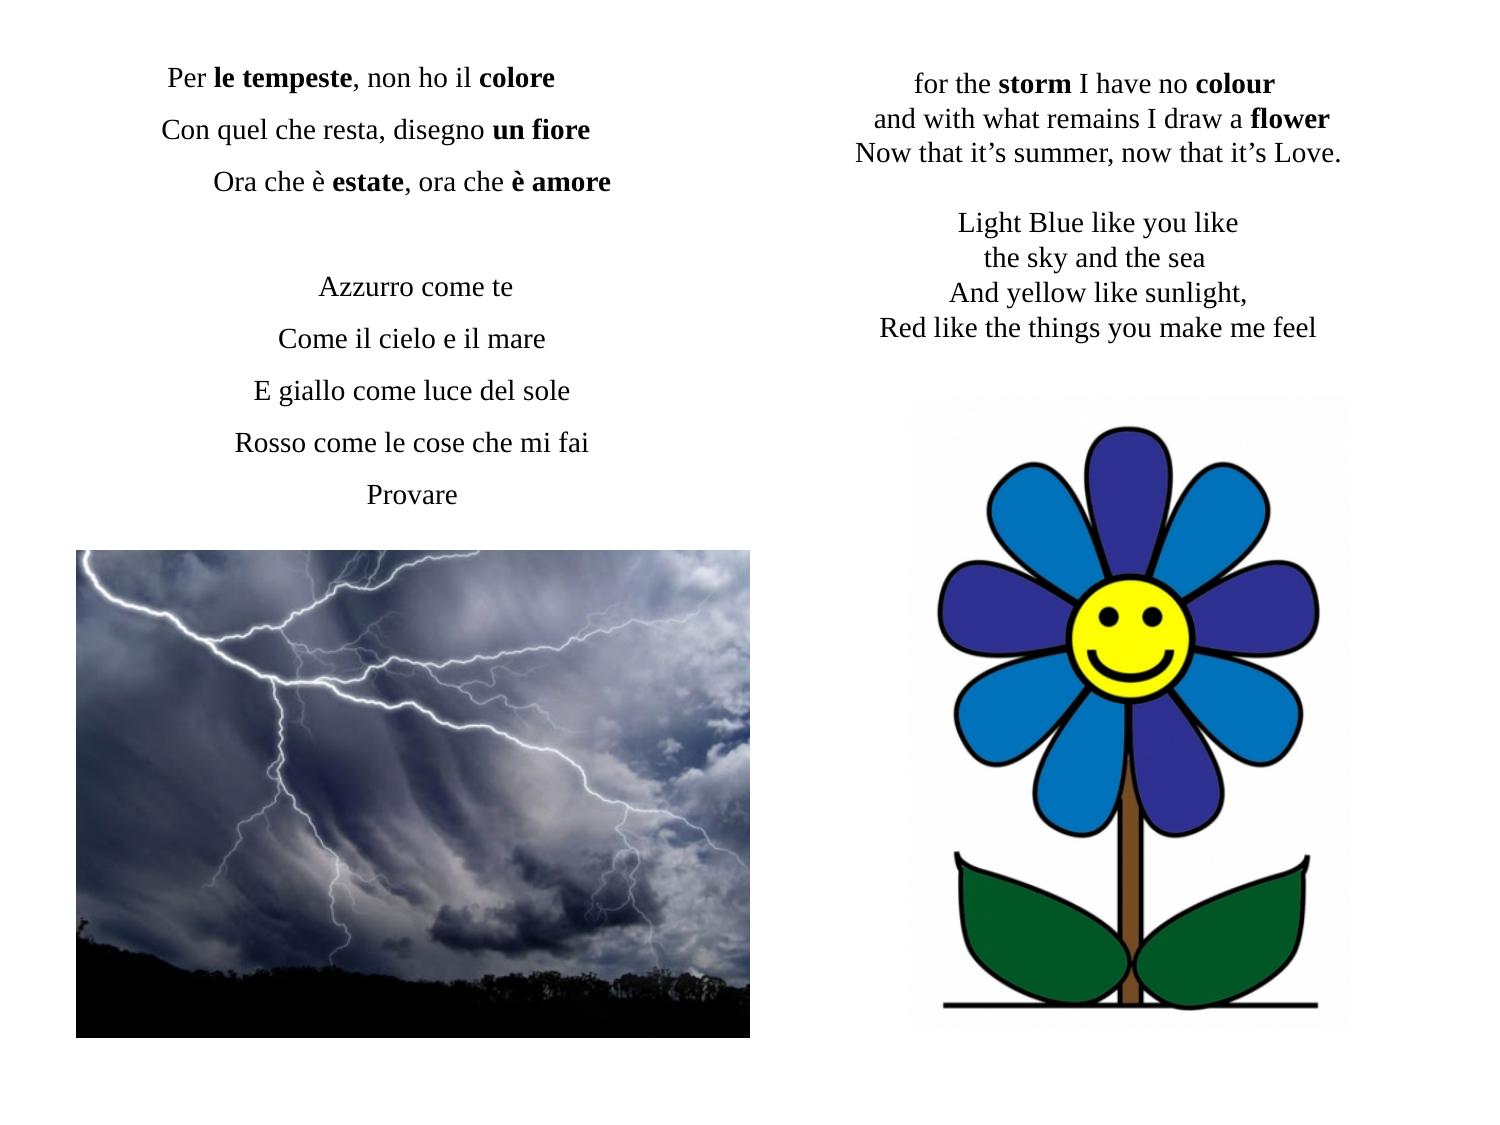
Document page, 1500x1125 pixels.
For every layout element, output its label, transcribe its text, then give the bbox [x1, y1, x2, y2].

picture [76, 550, 751, 1038]
text_box for the storm I have no colour and with what remains I draw a flower Now that it’s summer, now that it’s Love. Light Blue like you like the sky and the sea And yellow like sunlight, Red like the things you make me feel [750, 56, 1447, 396]
picture [812, 394, 1448, 1030]
text_box Per le tempeste, non ho il colore Con quel che resta, disegno un fiore Ora che è estate, ora che è amore Azzurro come te Come il cielo e il mare E giallo come luce del sole Rosso come le cose che mi fai Provare [146, 54, 678, 519]
